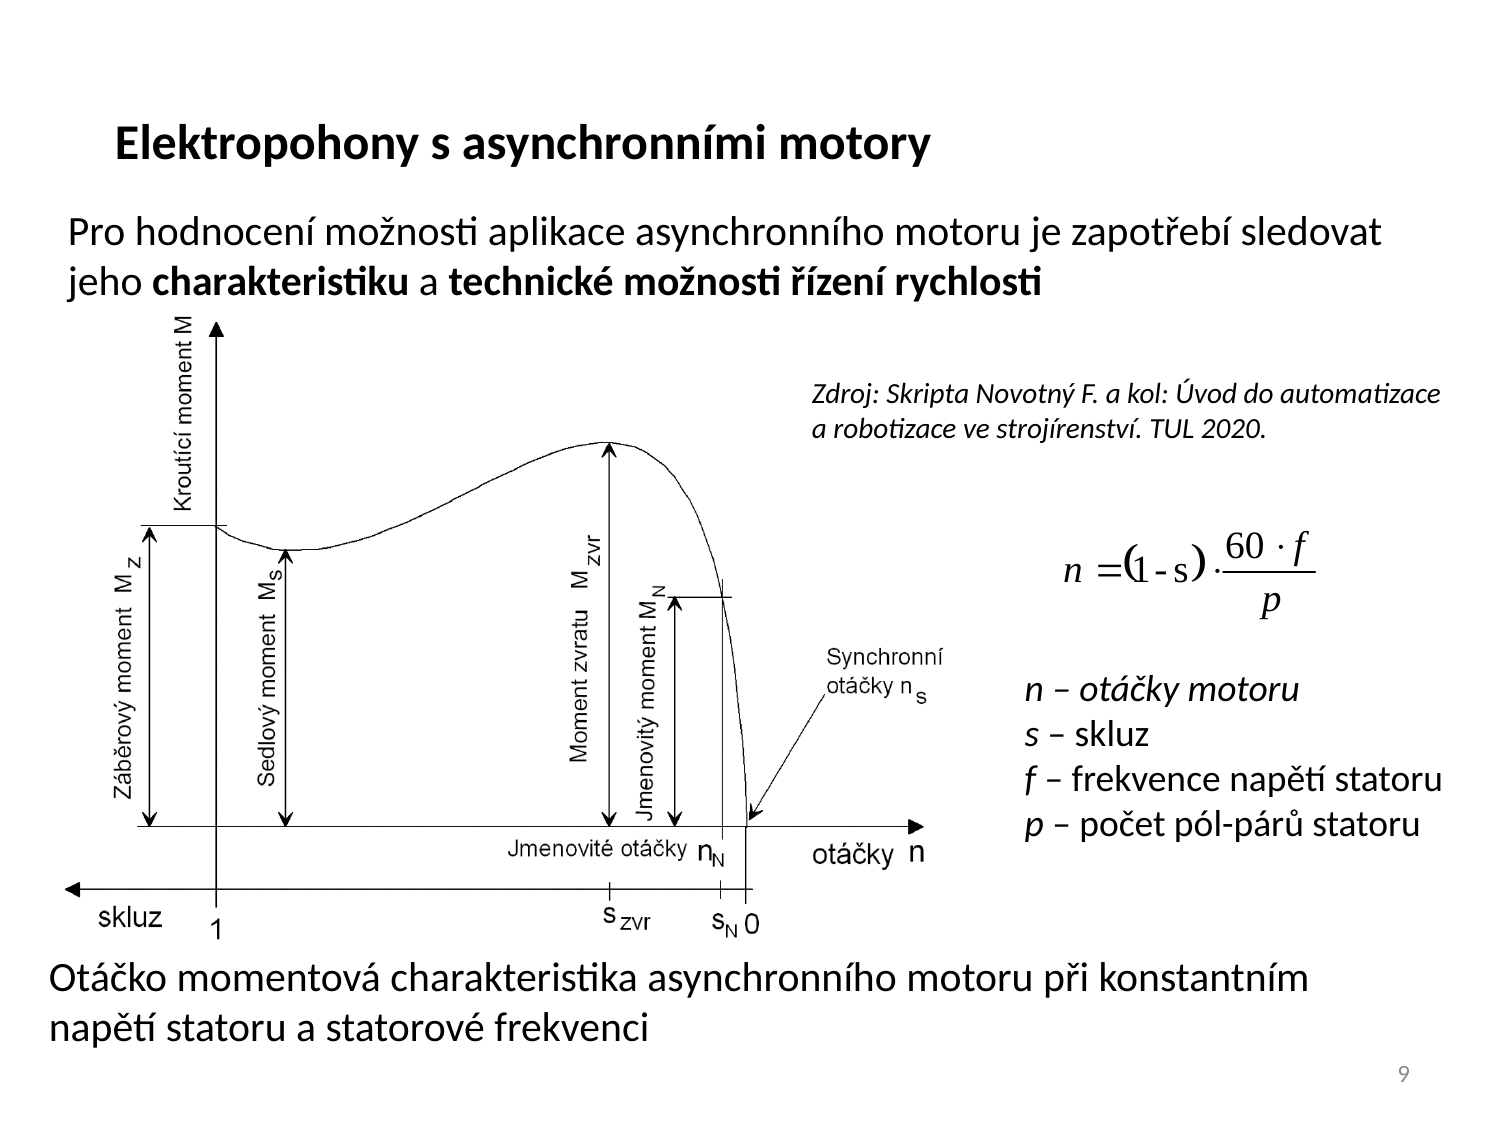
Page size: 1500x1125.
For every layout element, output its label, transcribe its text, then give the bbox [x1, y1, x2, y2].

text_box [1056, 520, 1324, 628]
text_box n – otáčky motoru s – skluz f – frekvence napětí statoru p – počet pól-párů statoru [1040, 656, 1477, 852]
picture [29, 312, 1036, 943]
text_box Elektropohony s asynchronními motory [100, 101, 1424, 177]
text_box Otáčko momentová charakteristika asynchronního motoru při konstantním napětí statoru a statorové frekvenci [33, 941, 1369, 1057]
slide_number 9 [1074, 1042, 1425, 1103]
text_box Pro hodnocení možnosti aplikace asynchronního motoru je zapotřebí sledovat jeho charakteristiku a technické možnosti řízení rychlosti [53, 196, 1436, 311]
text_box Zdroj: Skripta Novotný F. a kol: Úvod do automatizace a robotizace ve strojírenství. TUL 2020. [1040, 367, 1477, 453]
